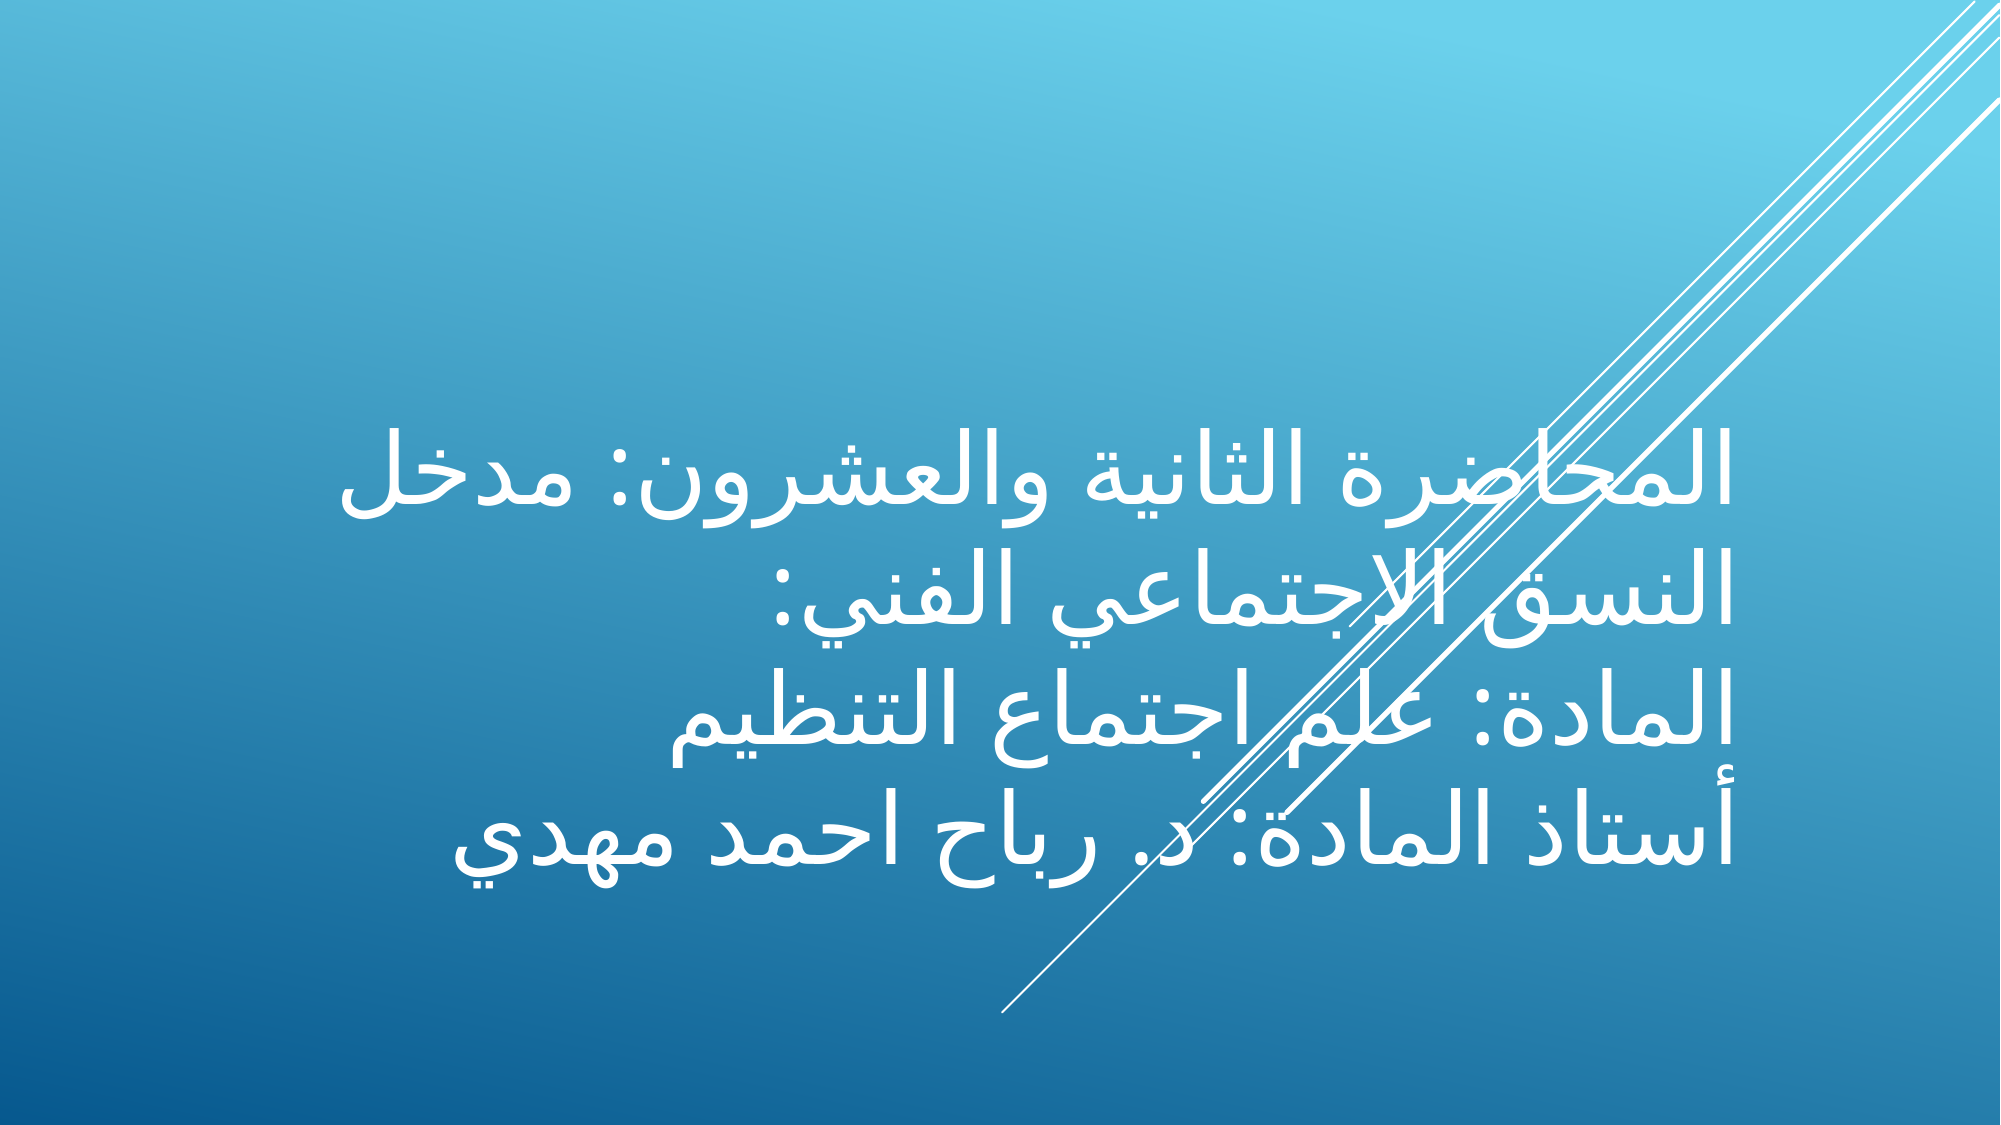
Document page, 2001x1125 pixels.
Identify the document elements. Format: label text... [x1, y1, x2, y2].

title المحاضرة الثانية والعشرون: مدخل النسق الاجتماعي الفني: المادة: علم اجتماع التنظيم أستاذ المادة: د. رباح احمد مهدي [122, 112, 1757, 1012]
